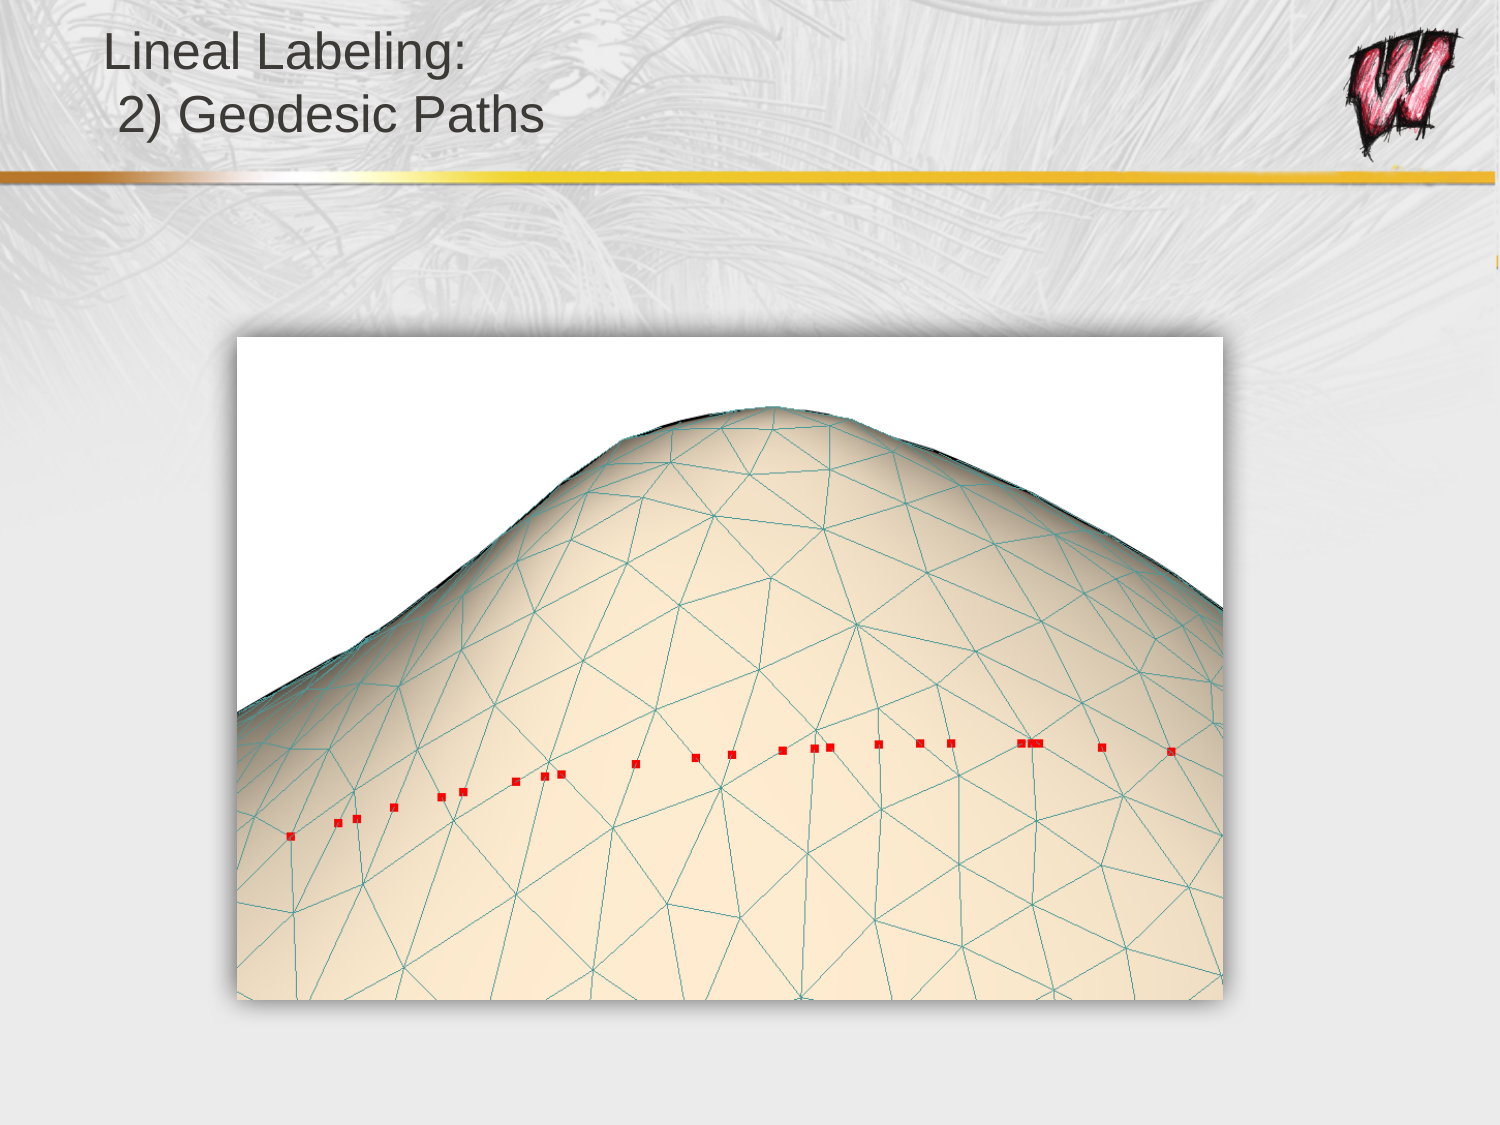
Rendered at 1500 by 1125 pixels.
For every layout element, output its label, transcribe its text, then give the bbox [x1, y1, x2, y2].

title Lineal Labeling: 2) Geodesic Paths [87, 24, 1388, 151]
picture [0, 0, 1500, 1125]
